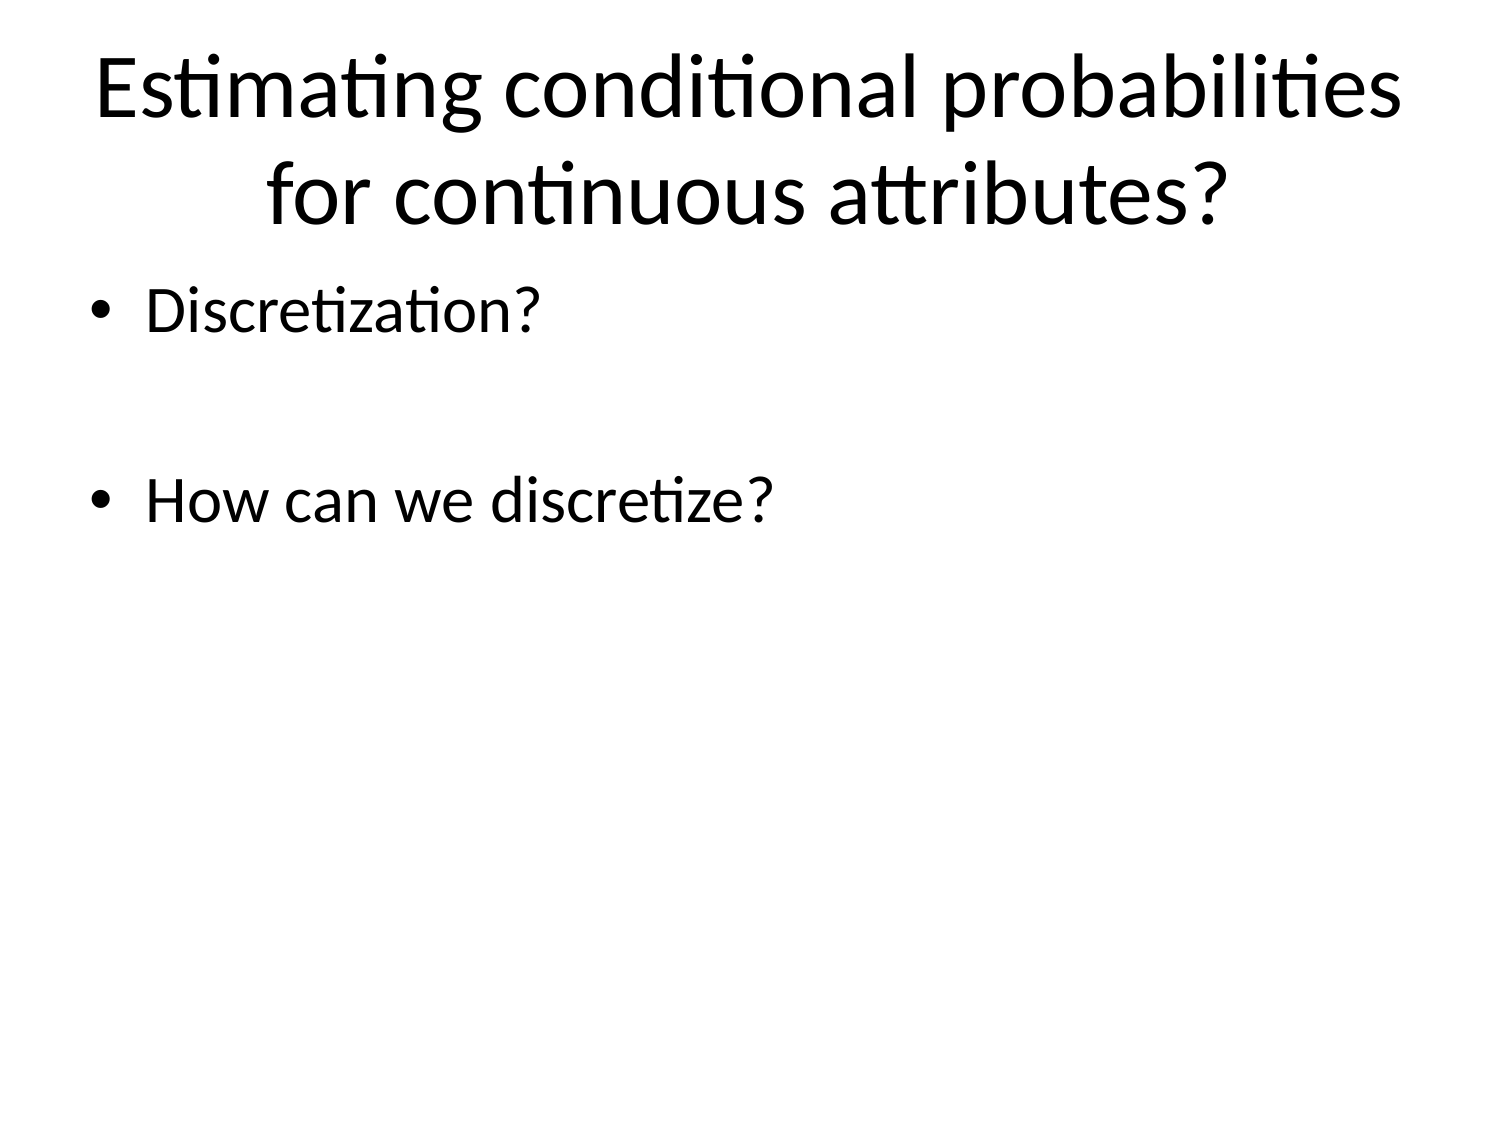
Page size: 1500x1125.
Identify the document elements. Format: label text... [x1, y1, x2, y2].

title Estimating conditional probabilities for continuous attributes? [74, 20, 1425, 257]
list Discretization? How can we discretize? [74, 262, 1425, 1005]
